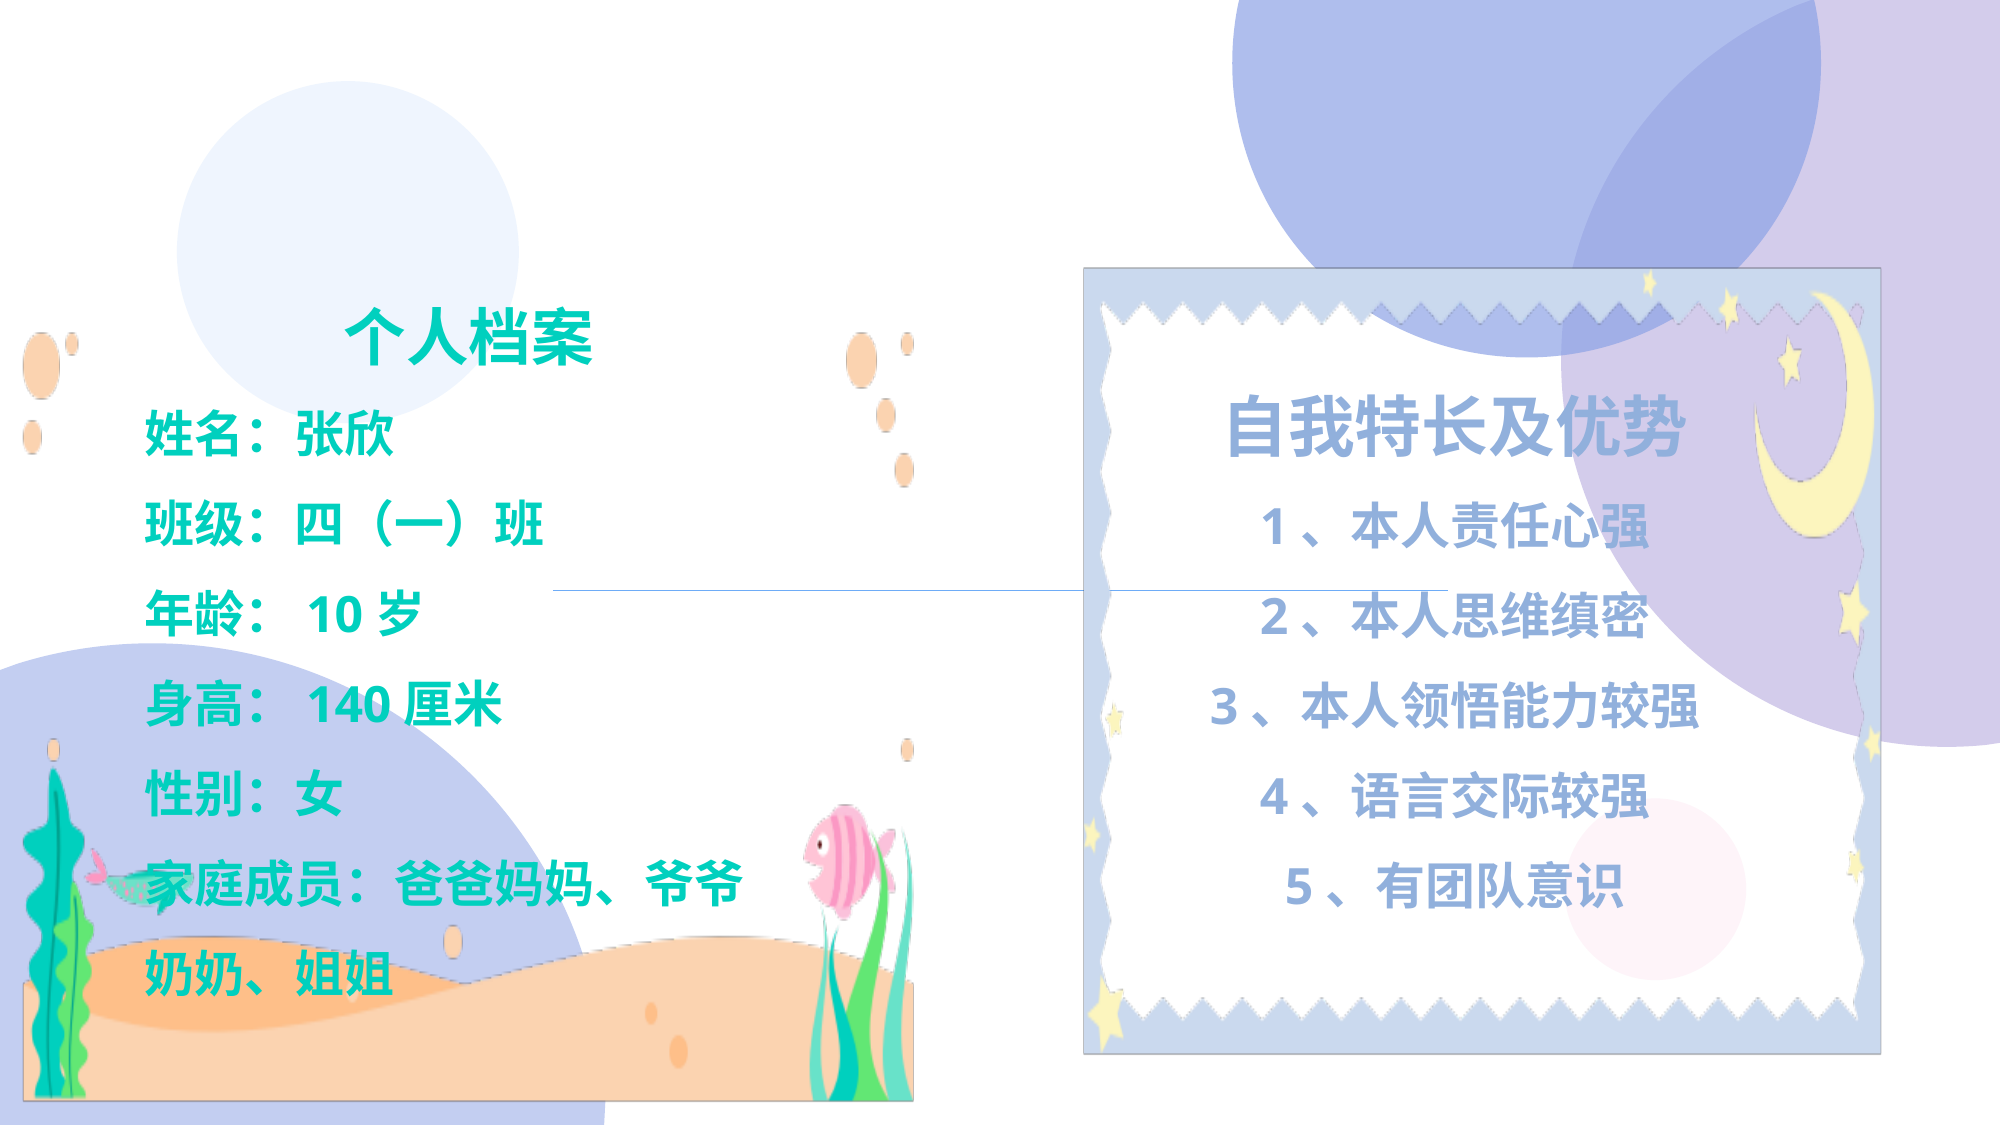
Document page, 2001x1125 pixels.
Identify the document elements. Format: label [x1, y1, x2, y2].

text_box [0, 290, 938, 1125]
text_box [1062, 224, 1903, 1100]
